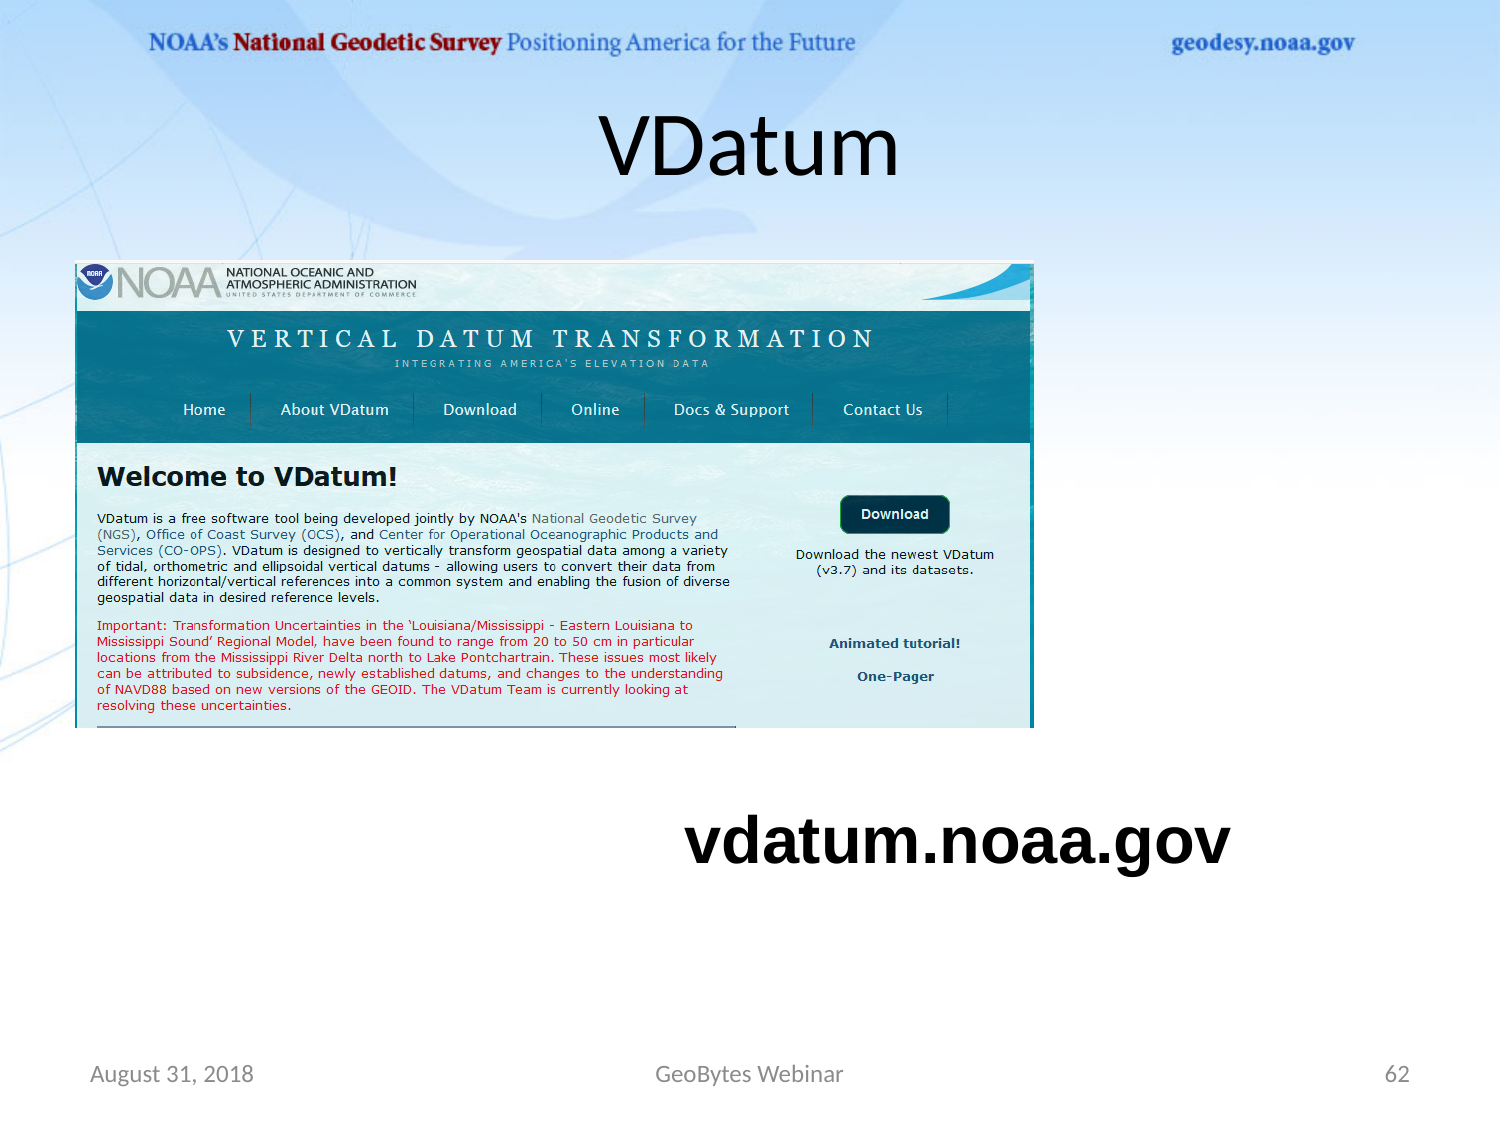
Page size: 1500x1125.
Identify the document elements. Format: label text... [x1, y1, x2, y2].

text_box vdatum.noaa.gov [669, 789, 1248, 884]
slide_number 62 [1074, 1042, 1425, 1103]
picture [0, 0, 1500, 1125]
footer GeoBytes Webinar [512, 1042, 988, 1103]
title VDatum [75, 45, 1425, 233]
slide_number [75, 1042, 425, 1103]
